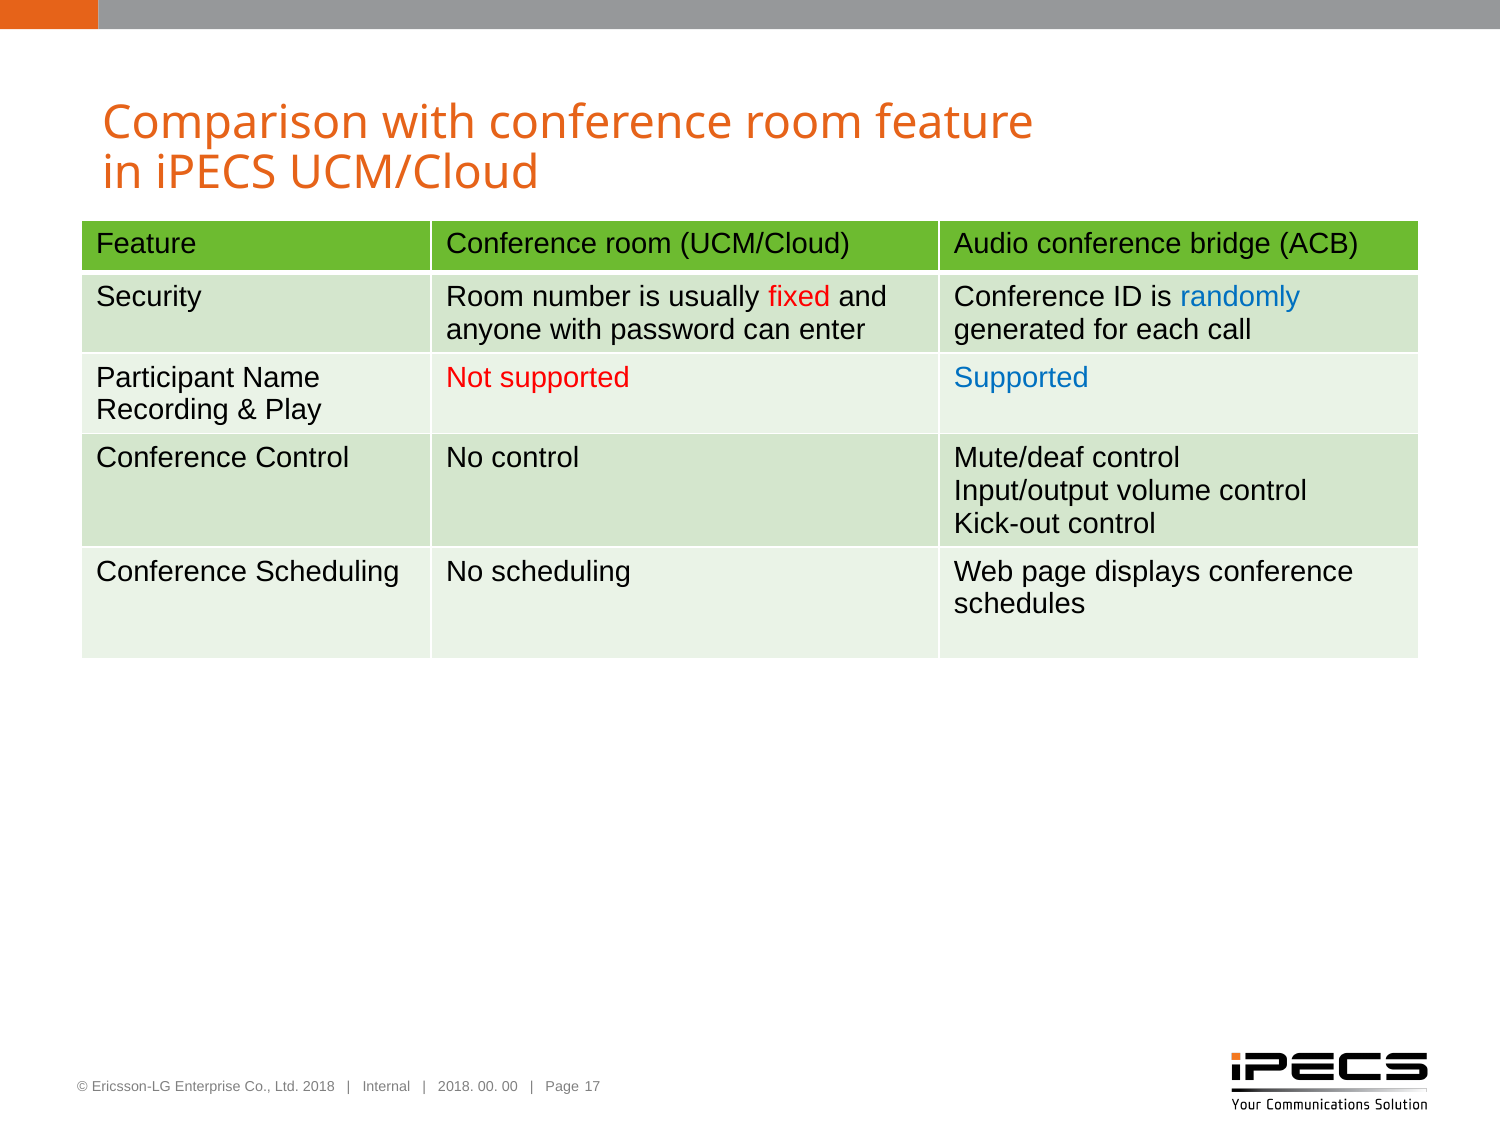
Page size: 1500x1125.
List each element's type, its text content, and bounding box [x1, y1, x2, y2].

table_cell Security [82, 275, 430, 352]
table_cell Conference Control [82, 434, 430, 546]
title Comparison with conference room feature in iPECS UCM/Cloud [80, 87, 1420, 210]
table_header Audio conference bridge (ACB) [940, 221, 1418, 270]
picture [1222, 1042, 1436, 1120]
table_cell Supported [940, 354, 1418, 433]
table_cell Mute/deaf control Input/output volume control Kick-out control [940, 434, 1418, 546]
table_cell No control [432, 434, 938, 546]
table_header Feature [82, 221, 430, 270]
table_cell Room number is usually fixed and anyone with password can enter [432, 275, 938, 352]
table_header Conference room (UCM/Cloud) [432, 221, 938, 270]
table_cell Participant Name Recording & Play [82, 354, 430, 433]
table_cell Conference Scheduling [82, 548, 430, 658]
table_cell Not supported [432, 354, 938, 433]
table_cell Conference ID is randomly generated for each call [940, 275, 1418, 352]
table_cell Web page displays conference schedules [940, 548, 1418, 658]
table_cell No scheduling [432, 548, 938, 658]
